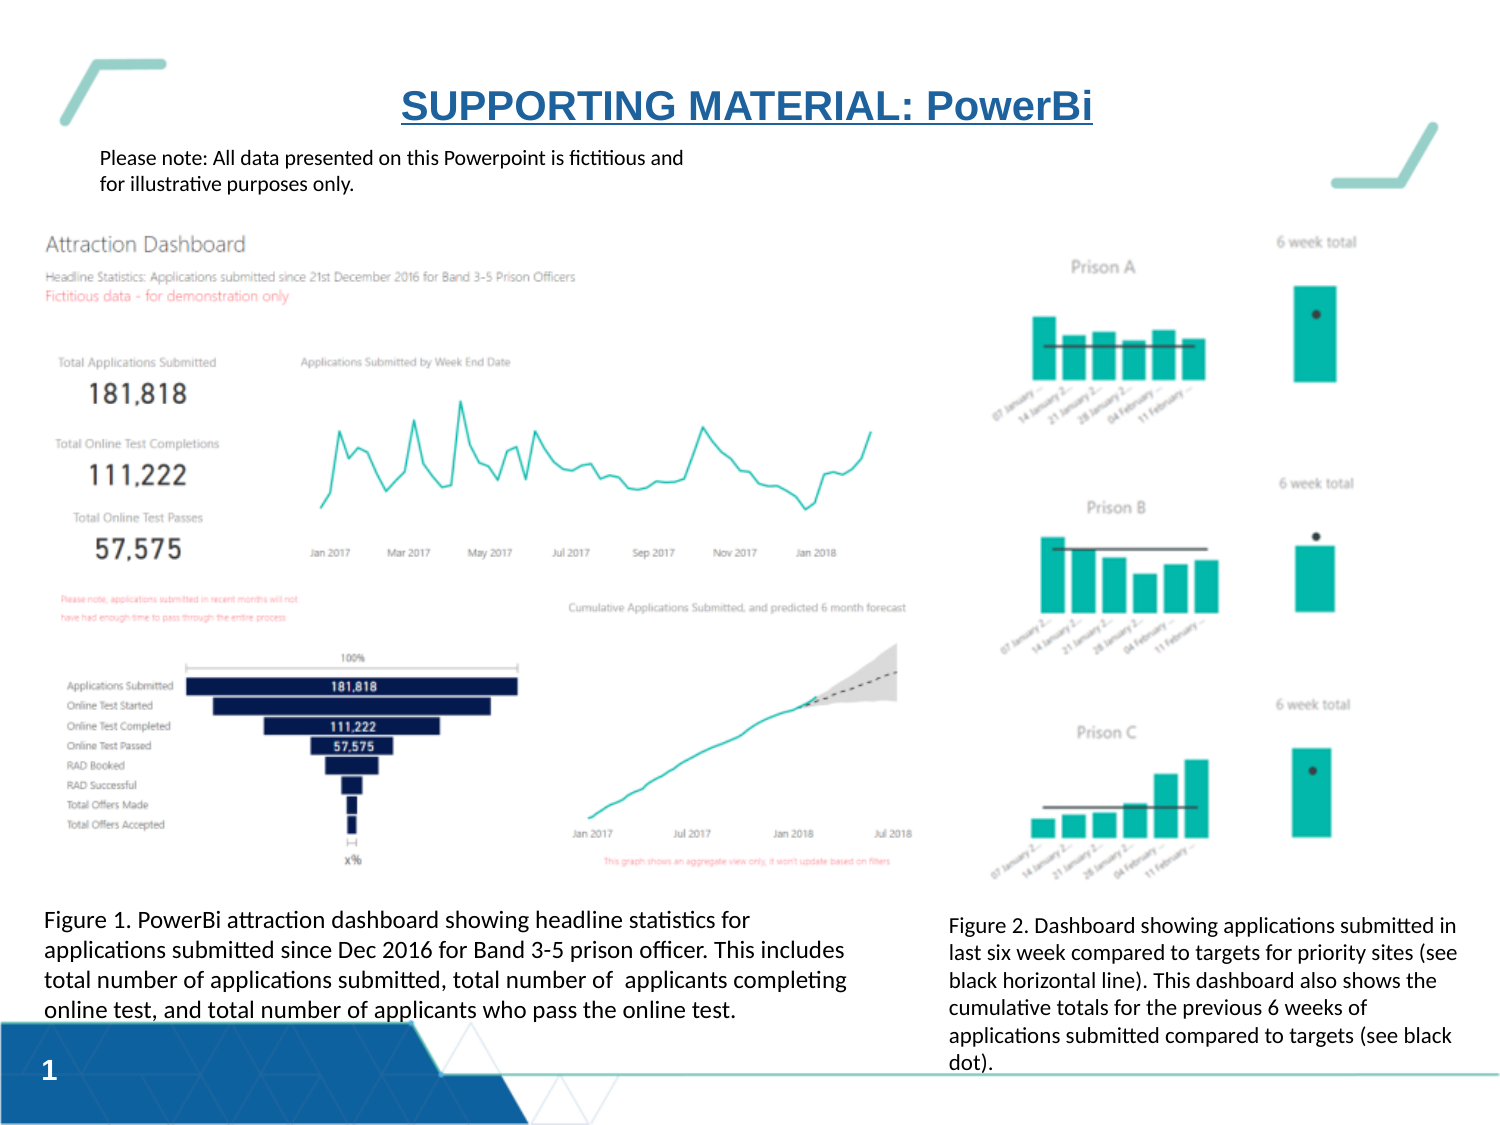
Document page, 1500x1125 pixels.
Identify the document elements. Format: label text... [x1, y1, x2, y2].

text_box Figure 2. Dashboard showing applications submitted in last six week compared to targets for priority sites (see black horizontal line). This dashboard also shows the cumulative totals for the previous 6 weeks of applications submitted compared to targets (see black dot). [934, 903, 1479, 1083]
text_box Figure 1. PowerBi attraction dashboard showing headline statistics for applications submitted since Dec 2016 for Band 3-5 prison officer. This includes total number of applications submitted, total number of applicants completing online test, and total number of applicants who pass the online test. [29, 896, 883, 1031]
text_box Please note: All data presented on this Powerpoint is fictitious and for illustrative purposes only. [85, 135, 720, 204]
title SUPPORTING MATERIAL: PowerBi [112, 76, 1382, 136]
picture [0, 0, 1500, 1125]
slide_number 1 [29, 1039, 284, 1081]
